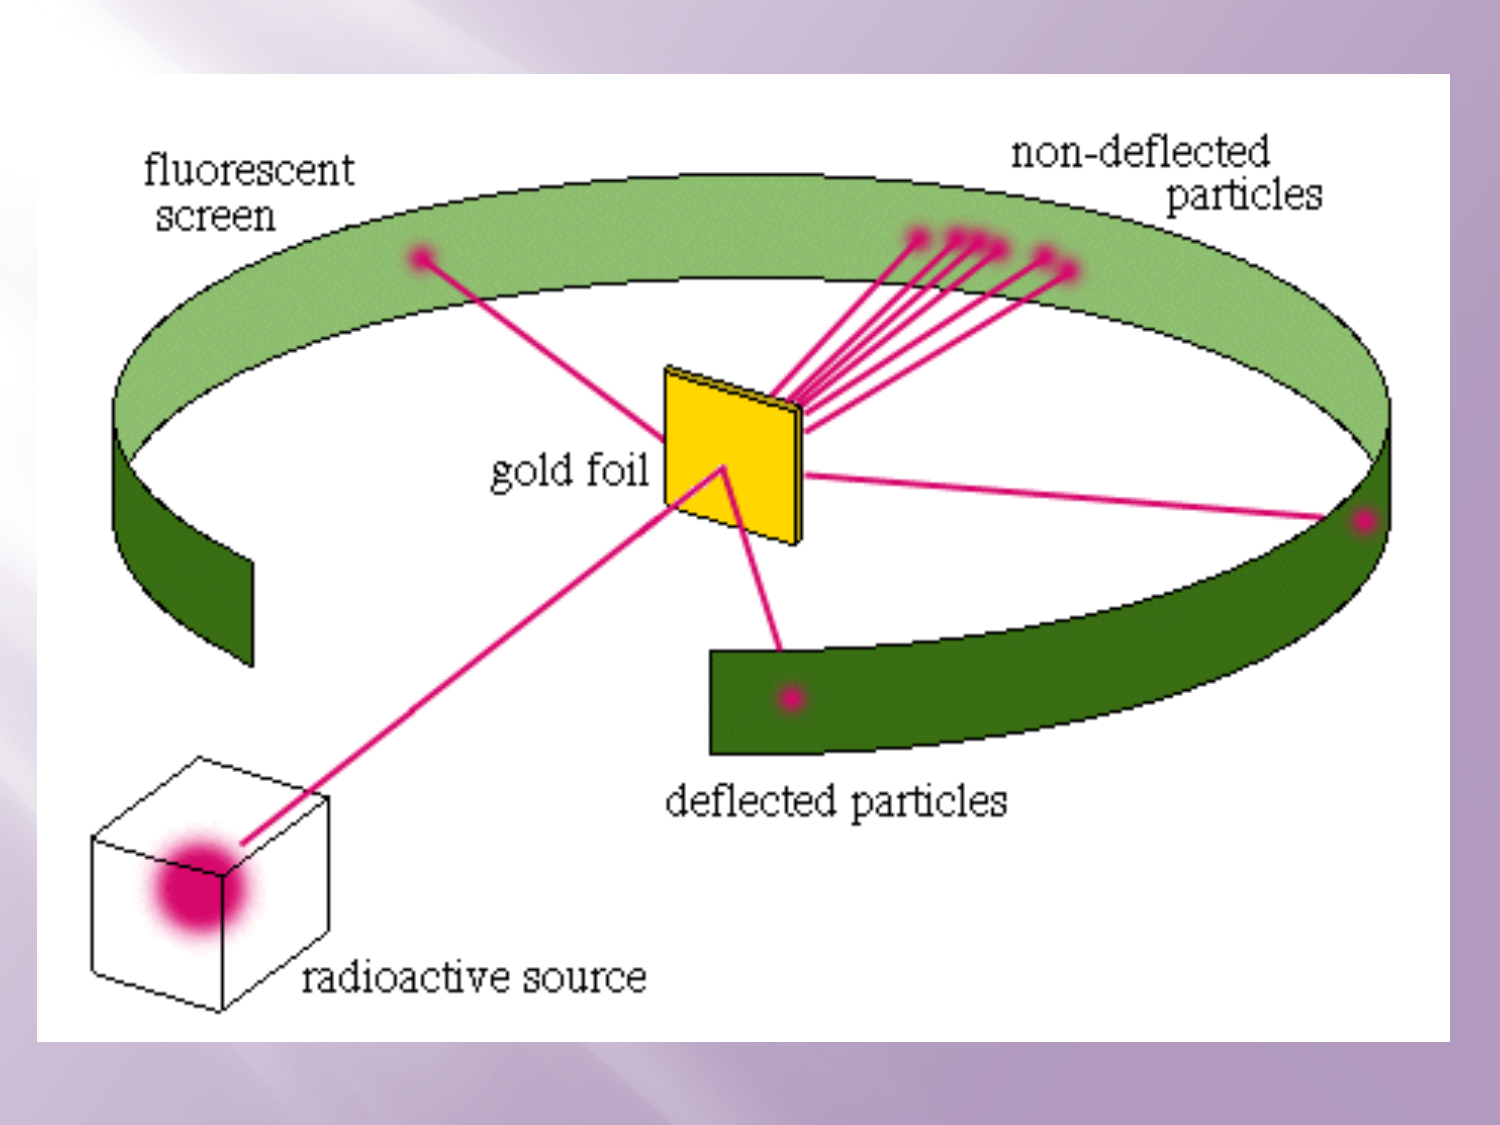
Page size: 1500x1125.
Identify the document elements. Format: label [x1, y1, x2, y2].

picture [37, 74, 1451, 1042]
